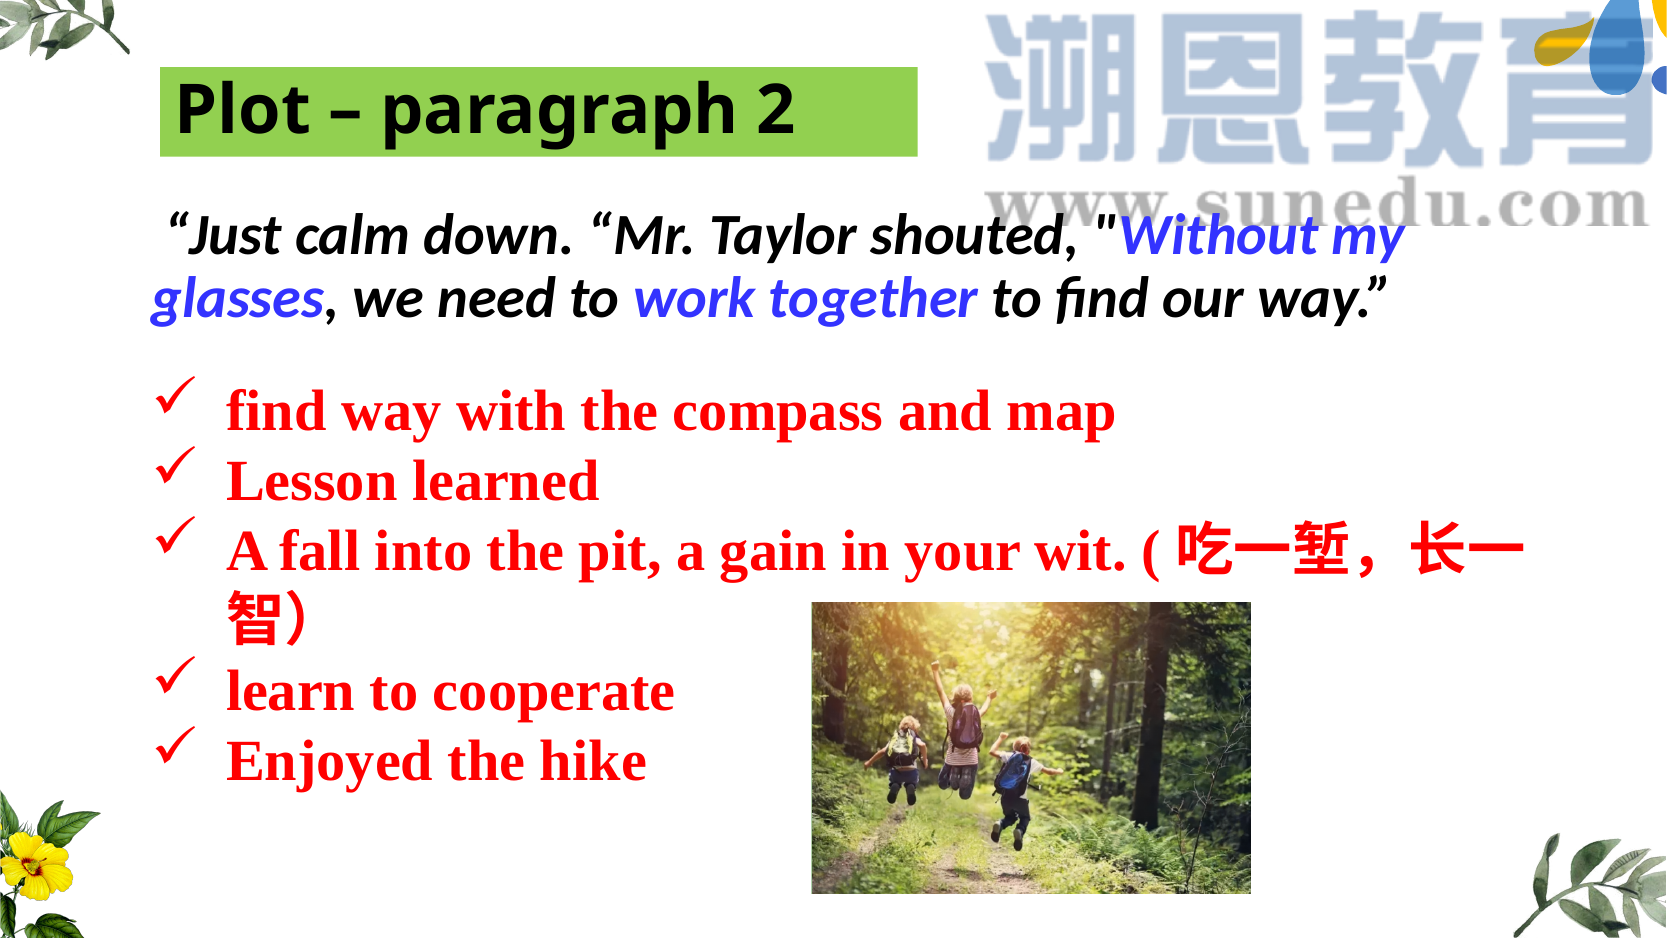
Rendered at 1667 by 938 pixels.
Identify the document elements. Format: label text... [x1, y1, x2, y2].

title Plot – paragraph 2 [160, 67, 918, 157]
picture [0, 787, 101, 938]
picture [0, 0, 142, 88]
list “Just calm down. “Mr. Taylor shouted, "Without my glasses, we need to work together to find our way.” [136, 197, 1487, 351]
picture [811, 602, 1251, 894]
picture [982, 8, 1653, 226]
text_box find way with the compass and map Lesson learned A fall into the pit, a gain in your wit. (吃一堑，长一智） learn to cooperate Enjoyed the hike [136, 364, 1643, 800]
picture [1500, 798, 1667, 938]
